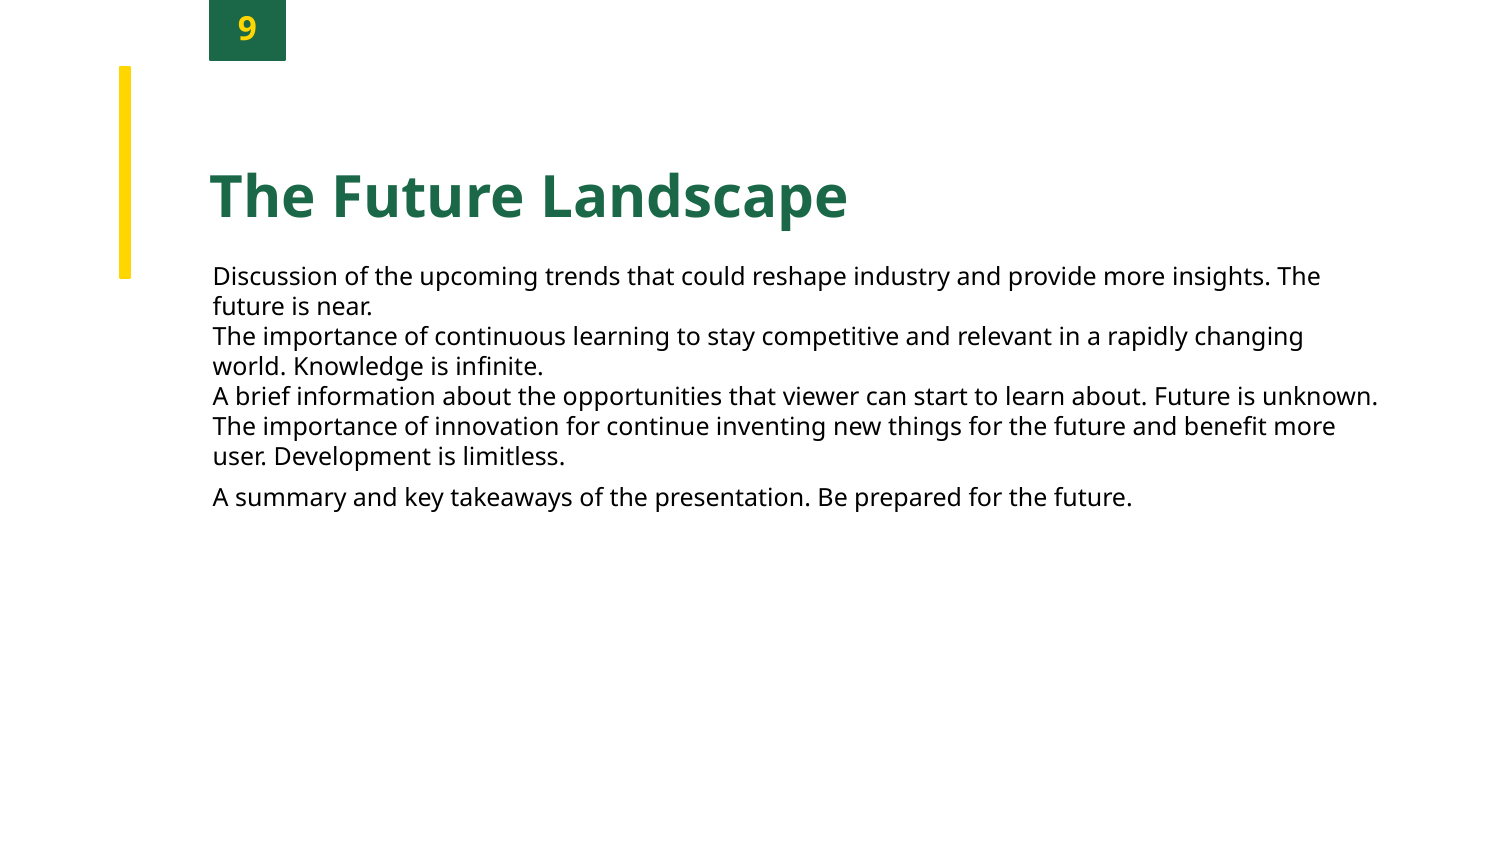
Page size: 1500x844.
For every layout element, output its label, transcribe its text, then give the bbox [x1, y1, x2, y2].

text_box The Future Landscape [194, 151, 1395, 237]
text_box Discussion of the upcoming trends that could reshape industry and provide more insights. The future is near. The importance of continuous learning to stay competitive and relevant in a rapidly changing world. Knowledge is infinite. A brief information about the opportunities that viewer can start to learn about. Future is unknown. The importance of innovation for continue inventing new things for the future and benefit more user. Development is limitless. A summary and key takeaways of the presentation. Be prepared for the future. [197, 253, 1398, 802]
text_box [119, 67, 131, 279]
text_box 9 [209, 0, 285, 60]
